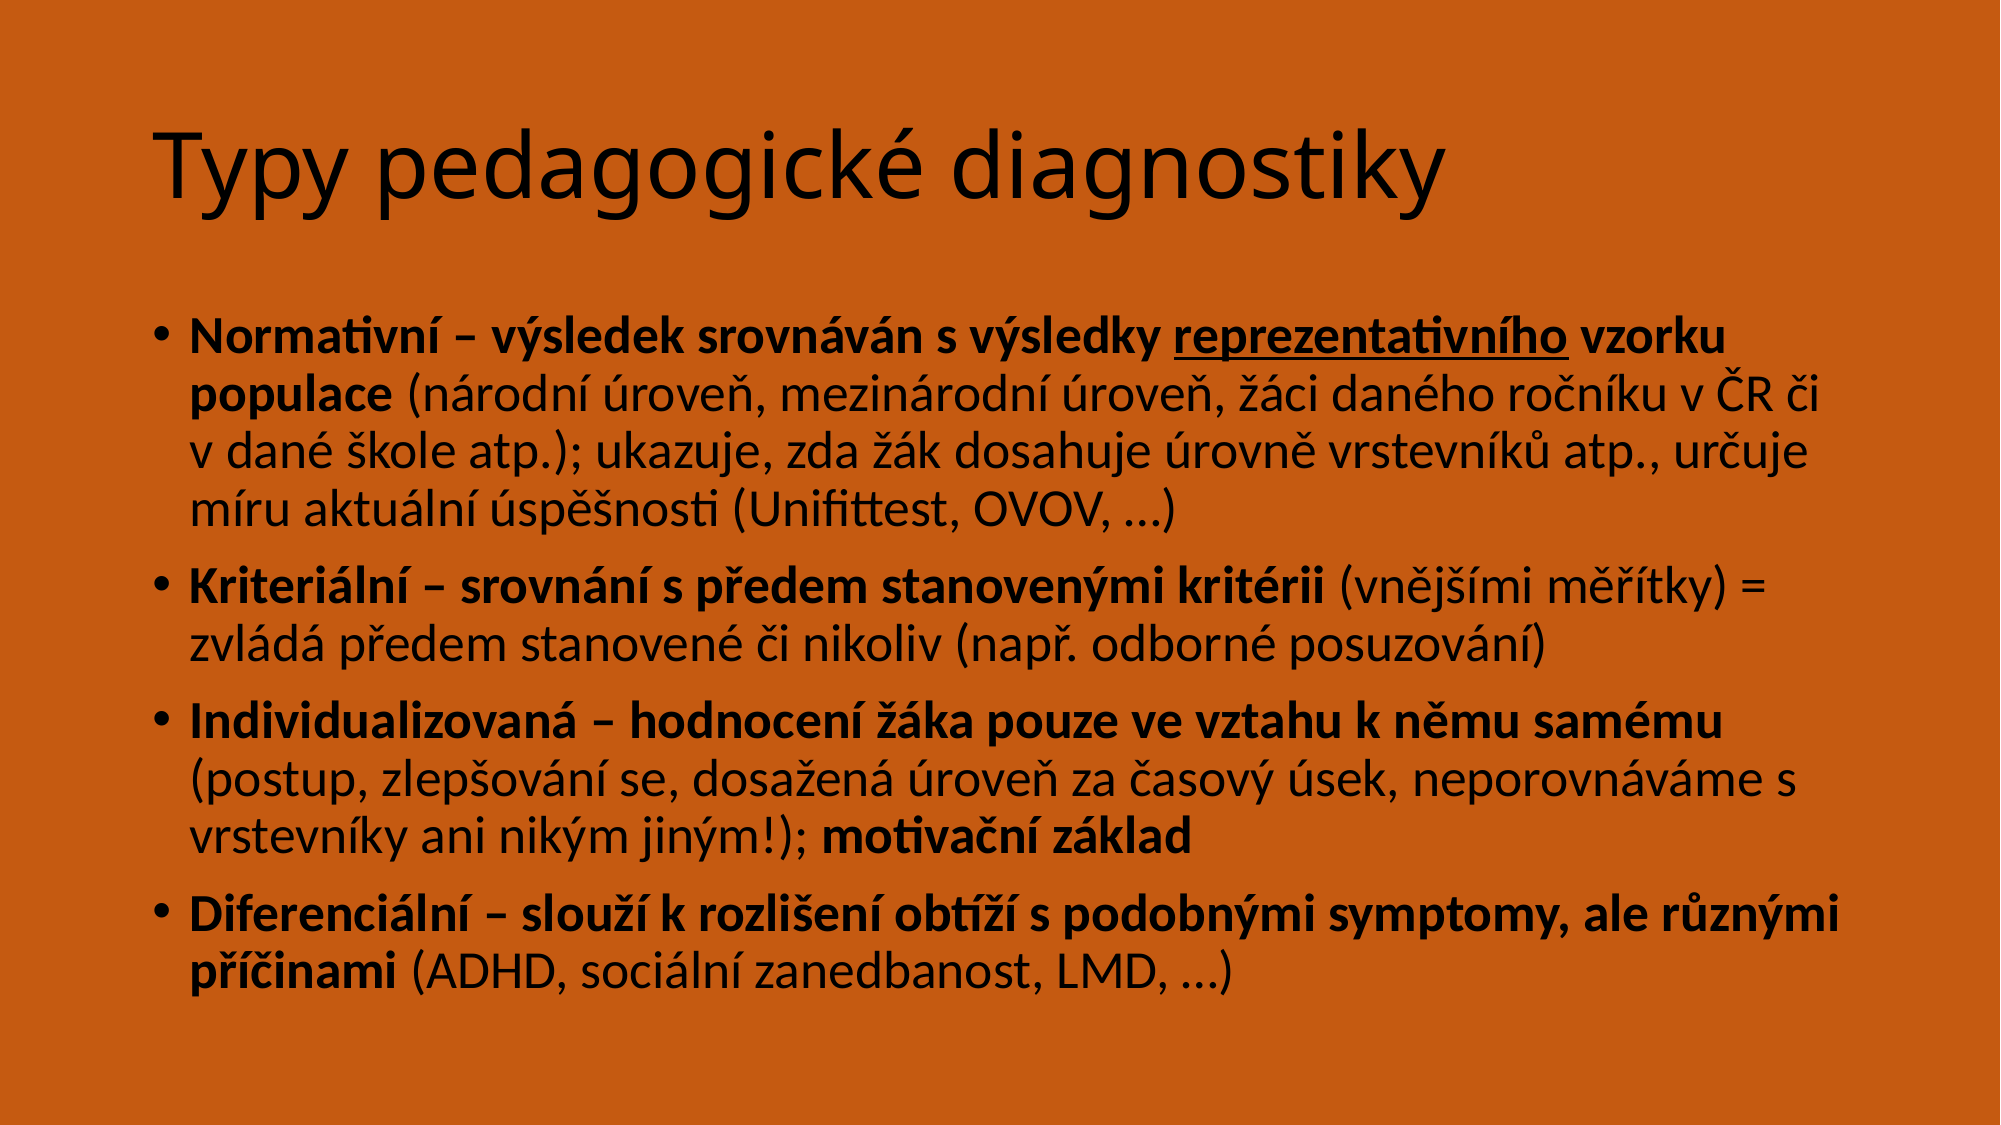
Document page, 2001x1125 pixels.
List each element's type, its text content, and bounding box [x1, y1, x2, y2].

list Normativní – výsledek srovnáván s výsledky reprezentativního vzorku populace (národní úroveň, mezinárodní úroveň, žáci daného ročníku v ČR či v dané škole atp.); ukazuje, zda žák dosahuje úrovně vrstevníků atp., určuje míru aktuální úspěšnosti (Unifittest, OVOV, …) Kriteriální – srovnání s předem stanovenými kritérii (vnějšími měřítky) = zvládá předem stanovené či nikoliv (např. odborné posuzování) Individualizovaná – hodnocení žáka pouze ve vztahu k němu samému (postup, zlepšování se, dosažená úroveň za časový úsek, neporovnáváme s vrstevníky ani nikým jiným!); motivační základ Diferenciální – slouží k rozlišení obtíží s podobnými symptomy, ale různými příčinami (ADHD, sociální zanedbanost, LMD, …) [137, 299, 1863, 1014]
title Typy pedagogické diagnostiky [137, 59, 1863, 278]
